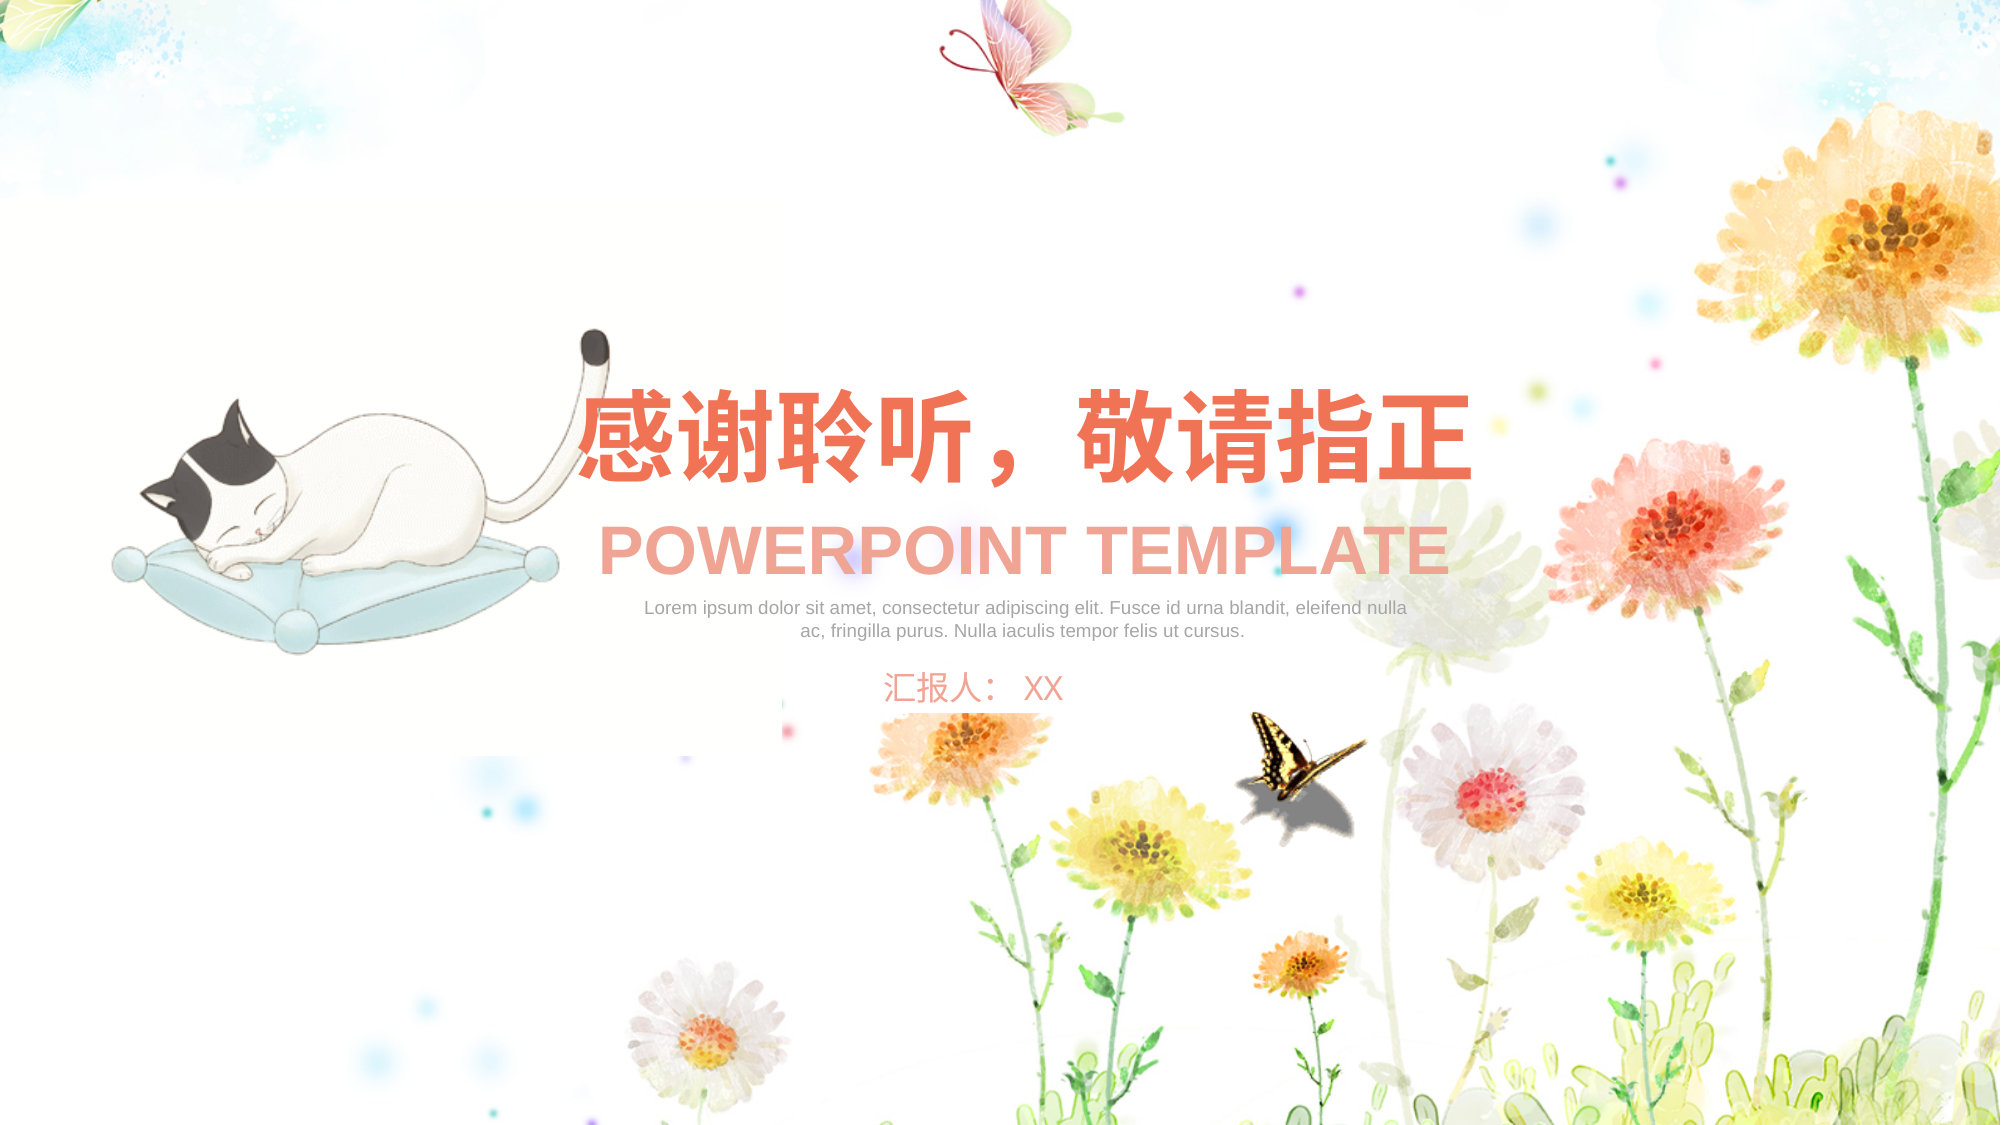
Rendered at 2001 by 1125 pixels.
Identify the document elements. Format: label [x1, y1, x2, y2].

text_box [582, 500, 1468, 648]
picture [0, 0, 2000, 1125]
